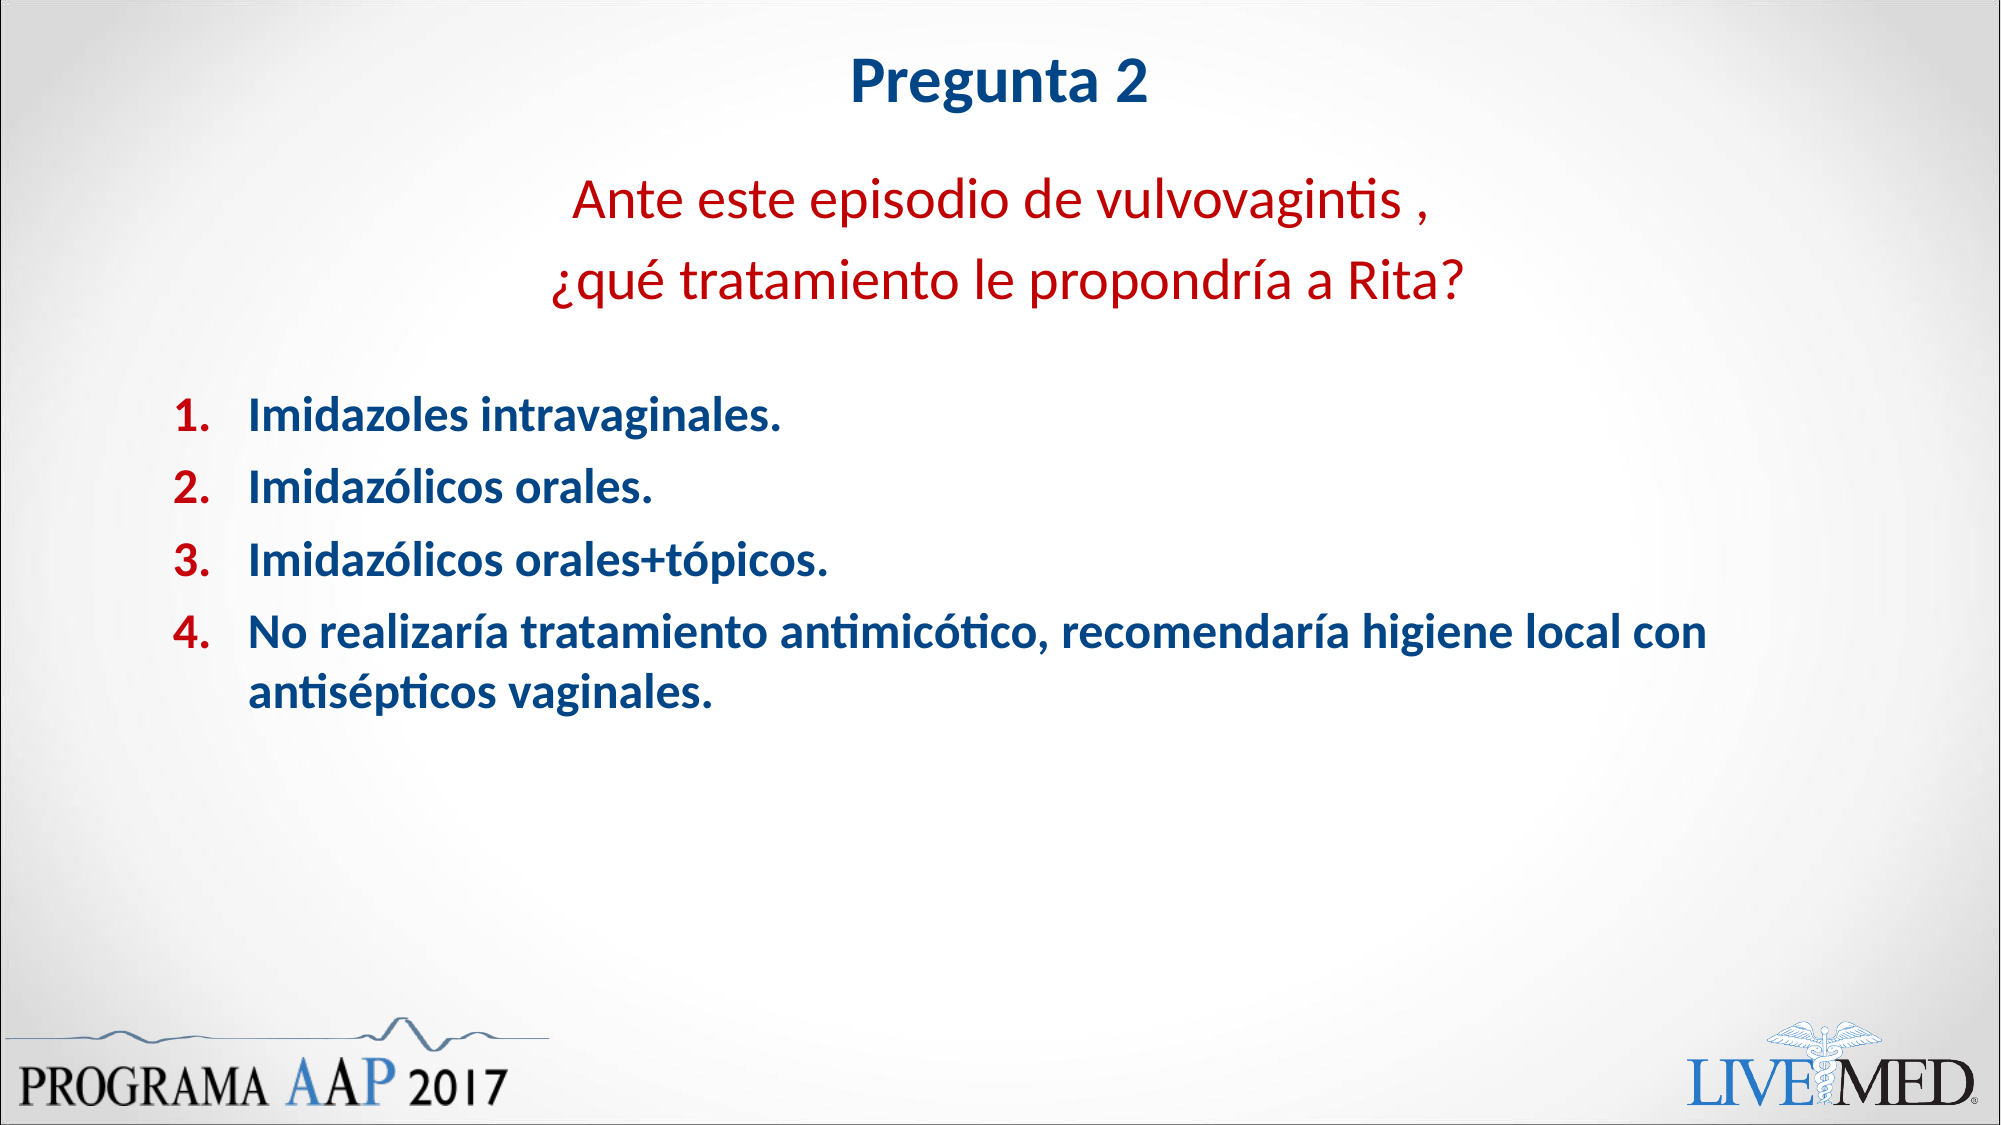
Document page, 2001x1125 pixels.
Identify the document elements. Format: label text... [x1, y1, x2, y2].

list Imidazoles intravaginales. Imidazólicos orales. Imidazólicos orales+tópicos. No realizaría tratamiento antimicótico, recomendaría higiene local con antisépticos vaginales. [157, 373, 1858, 920]
list Ante este episodio de vulvovagintis , ¿qué tratamiento le propondría a Rita? [157, 149, 1858, 319]
title Pregunta 2 [99, 26, 1900, 126]
picture [0, 0, 2001, 1125]
